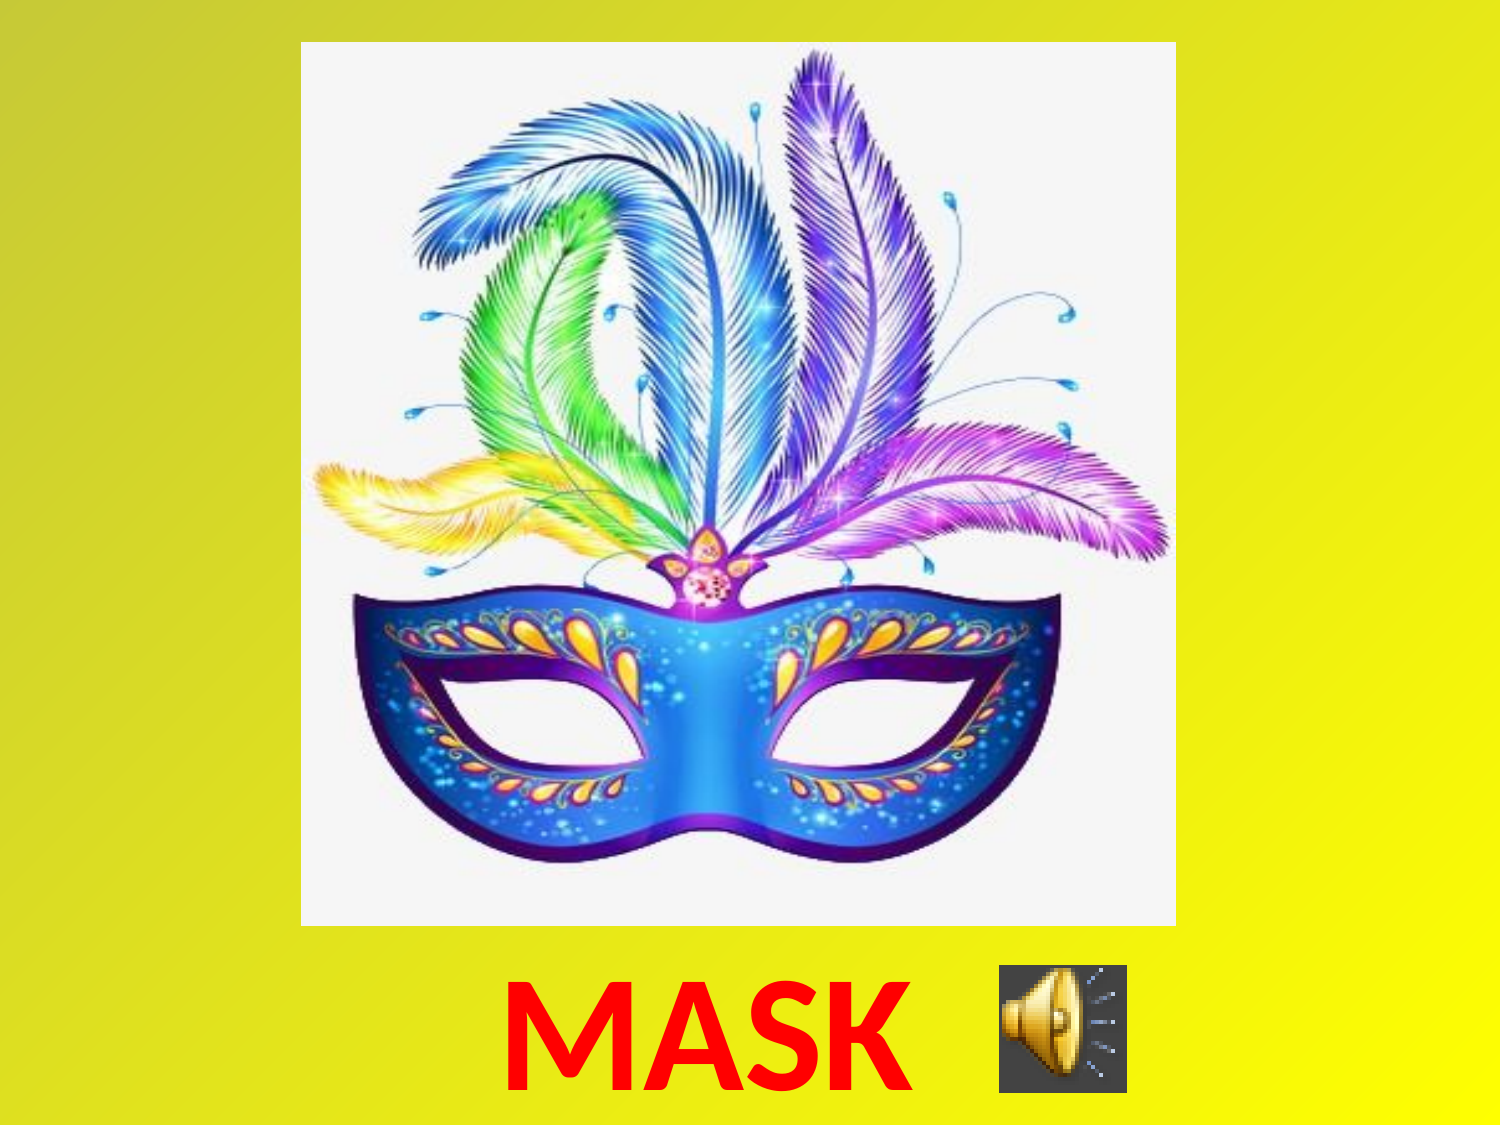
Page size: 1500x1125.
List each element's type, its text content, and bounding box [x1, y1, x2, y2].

text_box MASK [182, 916, 1140, 1125]
picture [300, 42, 1176, 927]
picture [997, 963, 1129, 1095]
